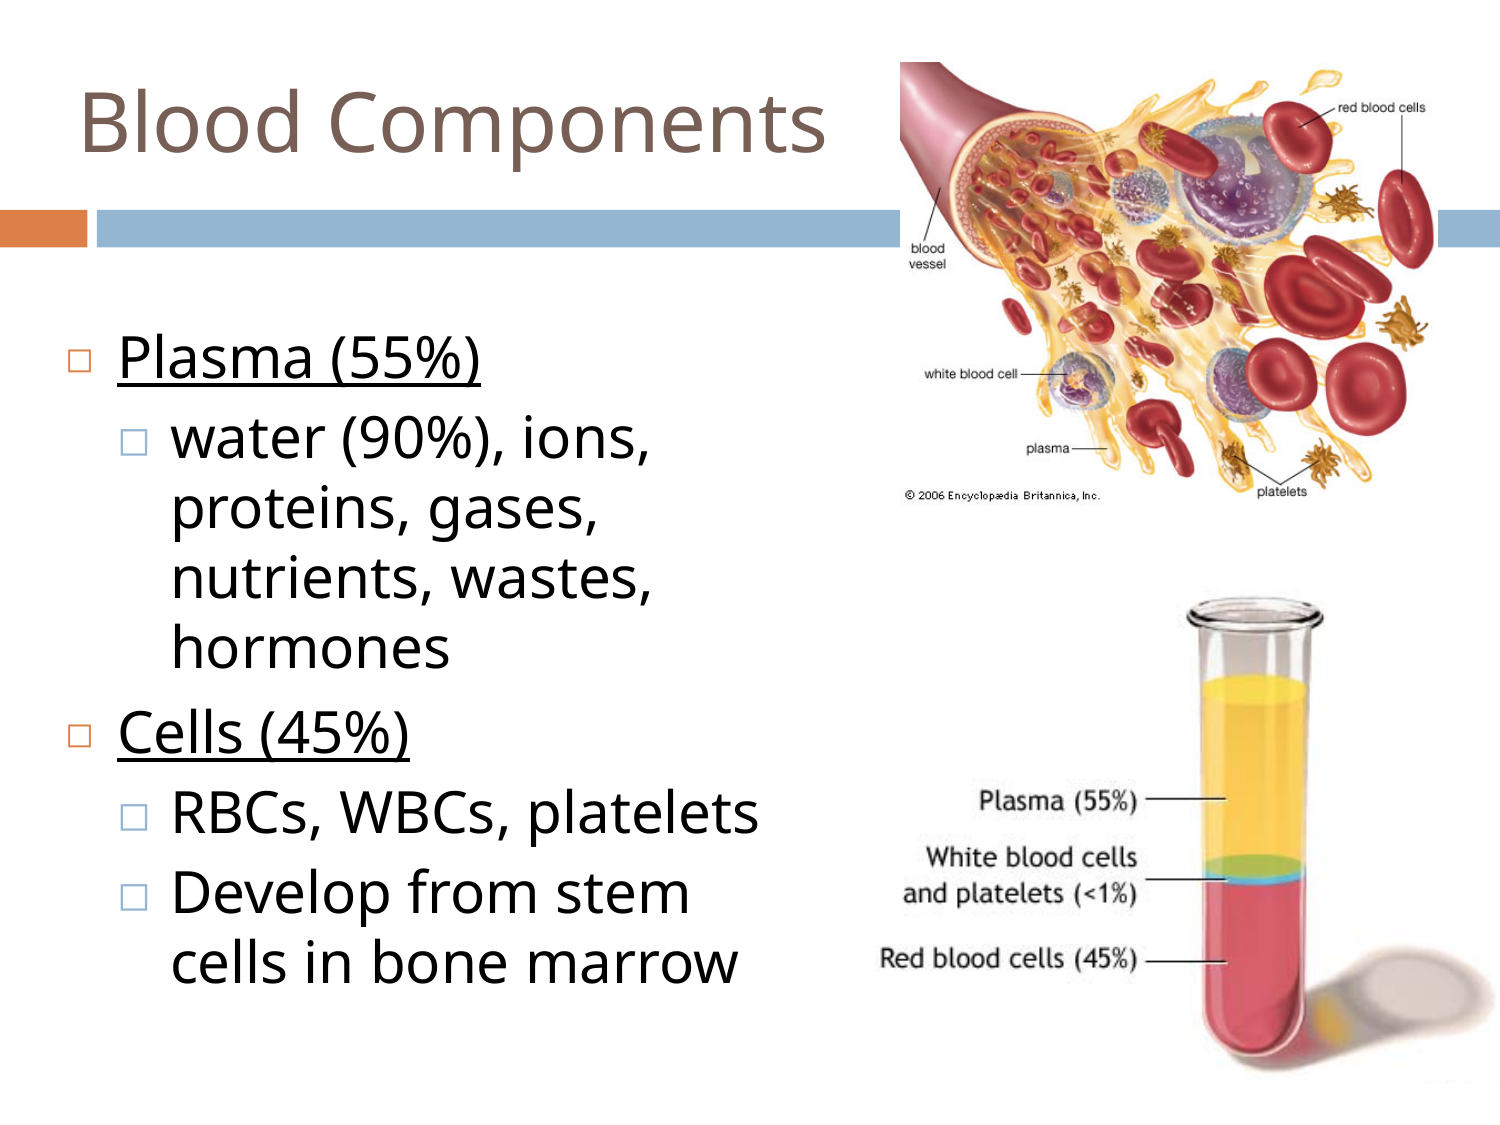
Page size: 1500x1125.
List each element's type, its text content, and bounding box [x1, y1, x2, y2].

title Blood Components [62, 37, 1400, 200]
picture [899, 62, 1438, 506]
list Plasma (55%) water (90%), ions, proteins, gases, nutrients, wastes, hormones Cells (45%) RBCs, WBCs, platelets Develop from stem cells in bone marrow [50, 312, 837, 1000]
picture [862, 574, 1500, 1083]
